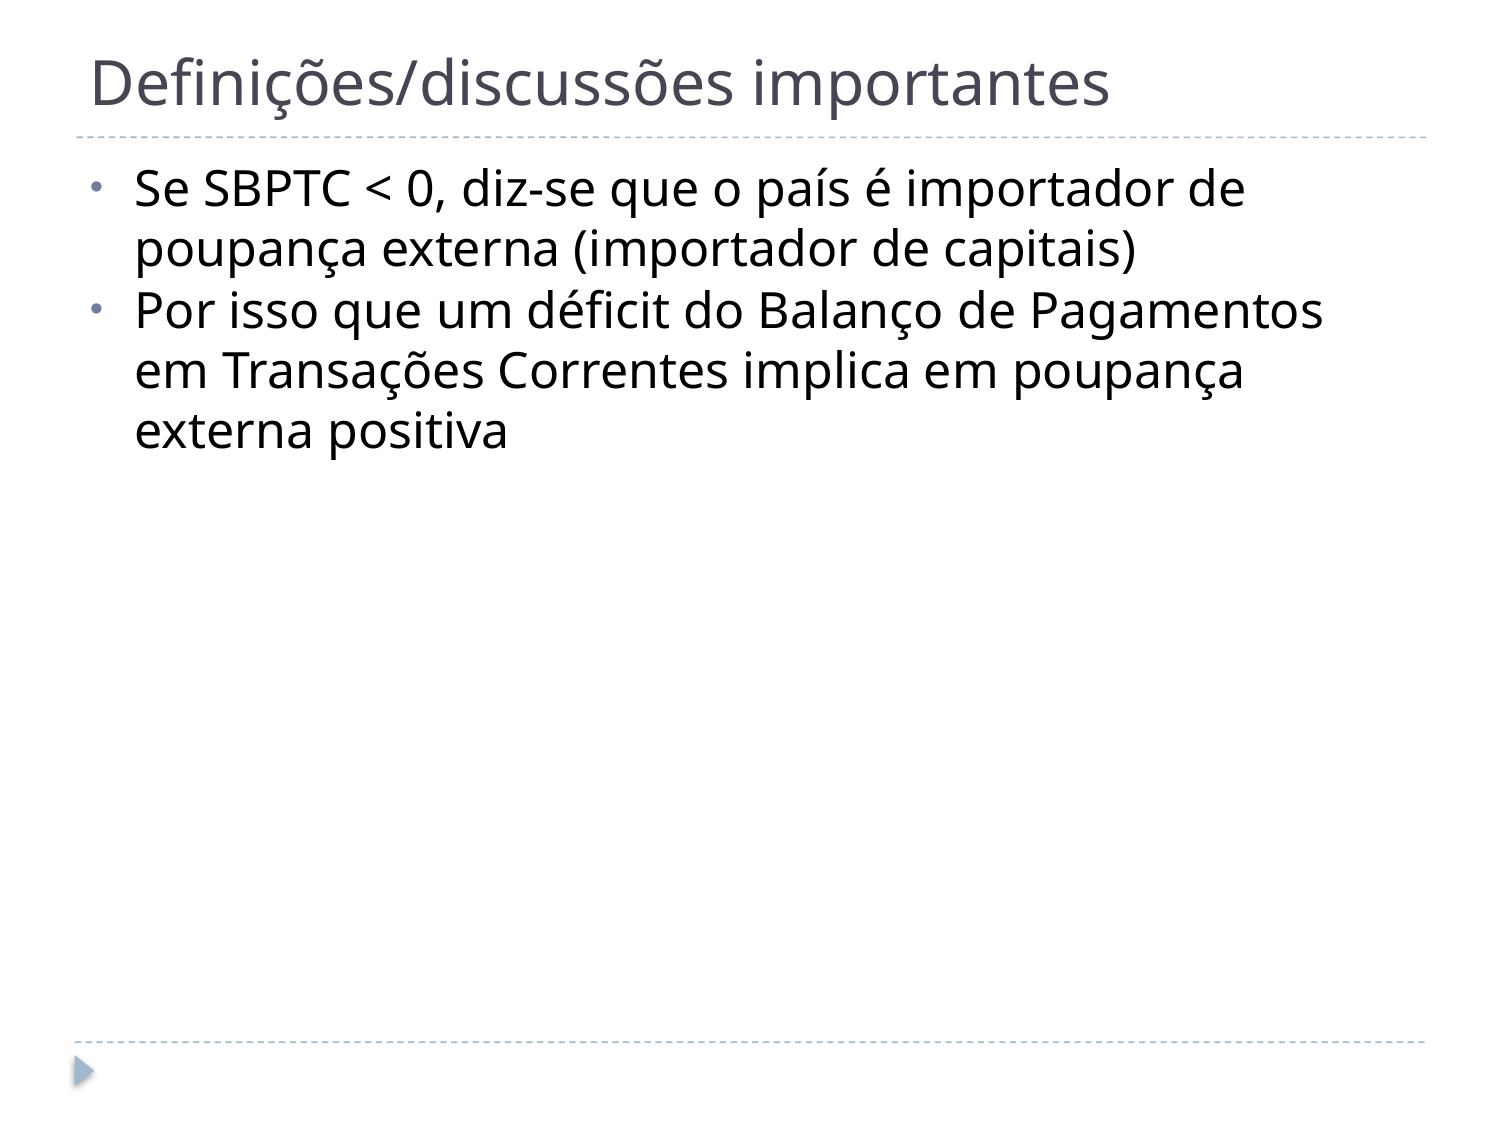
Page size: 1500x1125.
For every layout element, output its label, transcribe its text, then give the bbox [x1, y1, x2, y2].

list Se SBPTC < 0, diz-se que o país é importador de poupança externa (importador de capitais) Por isso que um déficit do Balanço de Pagamentos em Transações Correntes implica em poupança externa positiva [75, 149, 1425, 1010]
title Definições/discussões importantes [75, 24, 1425, 126]
